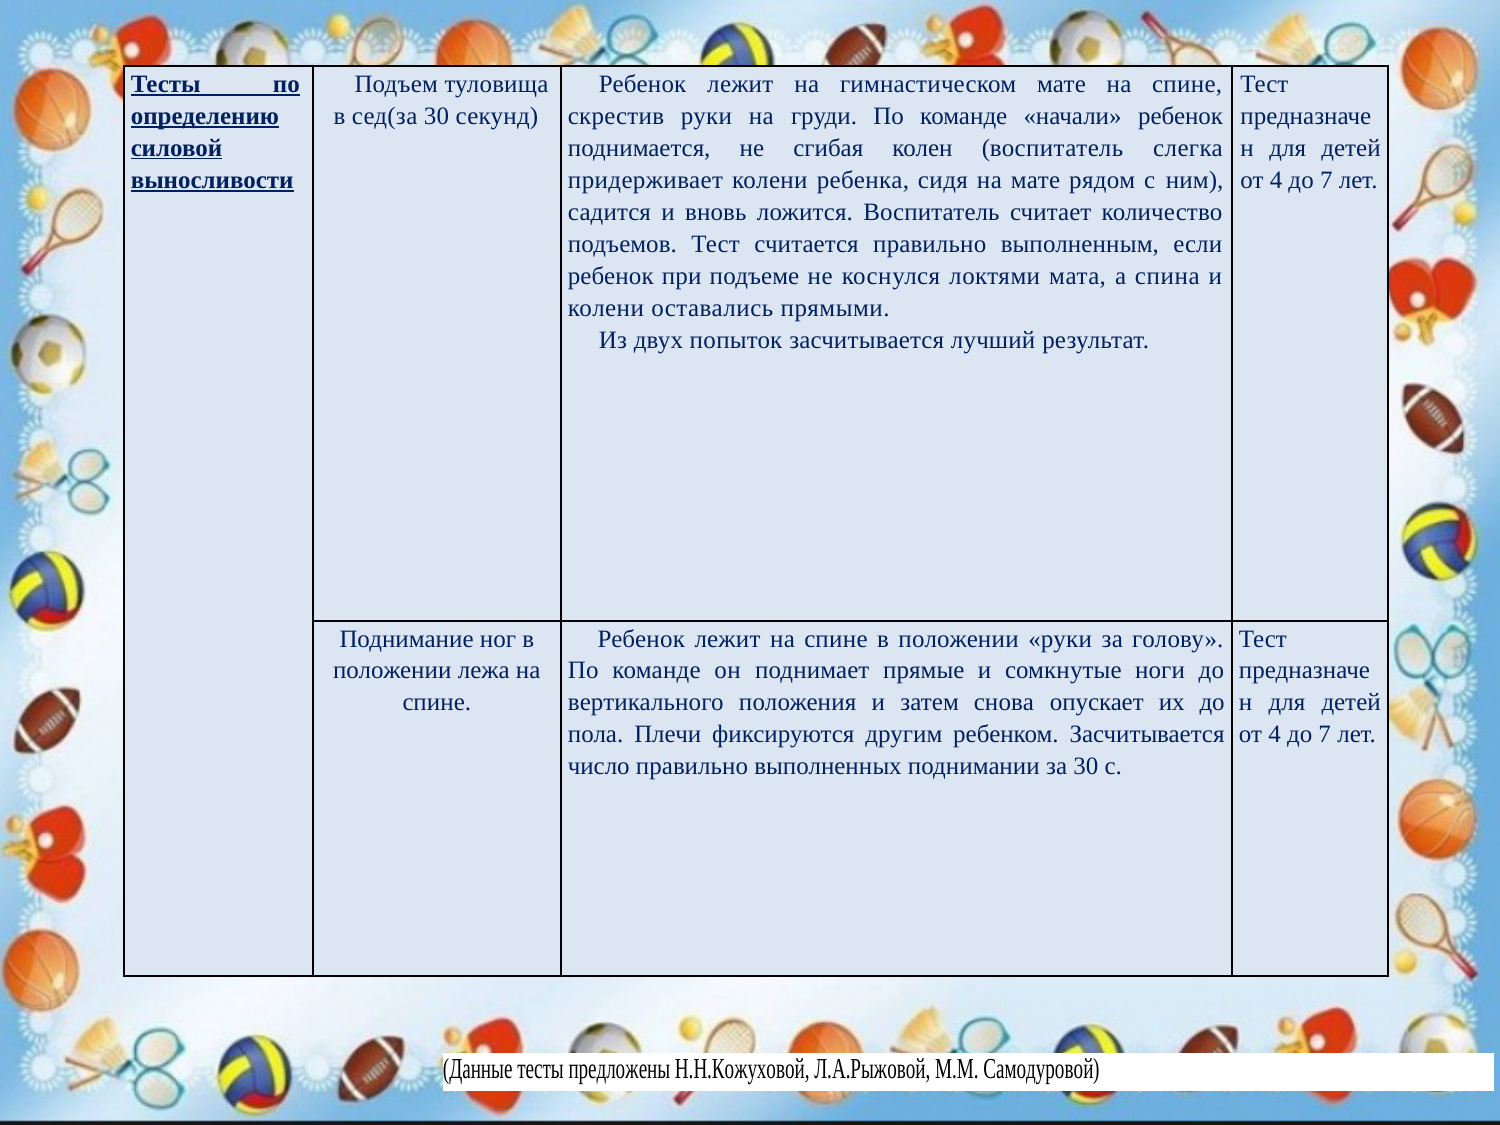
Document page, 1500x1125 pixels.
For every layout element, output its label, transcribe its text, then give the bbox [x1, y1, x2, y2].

table_header Тесты по определению силовой выносливости [125, 67, 312, 975]
table_cell Ребенок лежит на спине в положении «руки за голову». По команде он поднимает прямые и сомкнутые ноги до вертикального положения и затем снова опускает их до пола. Плечи фиксируются другим ребенком. Засчитывается число правильно выполненных поднимании за 30 с. [562, 622, 1231, 975]
table_cell Поднимание ног в положении лежа на спине. [314, 622, 560, 975]
table_header Подъем туловища в сед(за 30 секунд) [314, 67, 560, 620]
table_header Ребенок лежит на гимнастическом мате на спине, скрестив руки на груди. По команде «начали» ребенок поднимается, не сгибая колен (вос­питатель слегка придерживает колени ребенка, сидя на мате рядом с ним), садится и вновь ложится. Воспитатель считает количество подъе­мов. Тест считается правильно выполненным, если ребенок при подъеме не коснулся локтями мата, а спина и колени оставались прямыми. Из двух попыток засчитывается лучший результат. [562, 67, 1231, 620]
table_cell Тест предназначен для детей от 4 до 7 лет. [1233, 622, 1387, 975]
picture [0, 0, 1500, 1125]
table_header Тест предназначен для детей от 4 до 7 лет. [1233, 67, 1387, 620]
